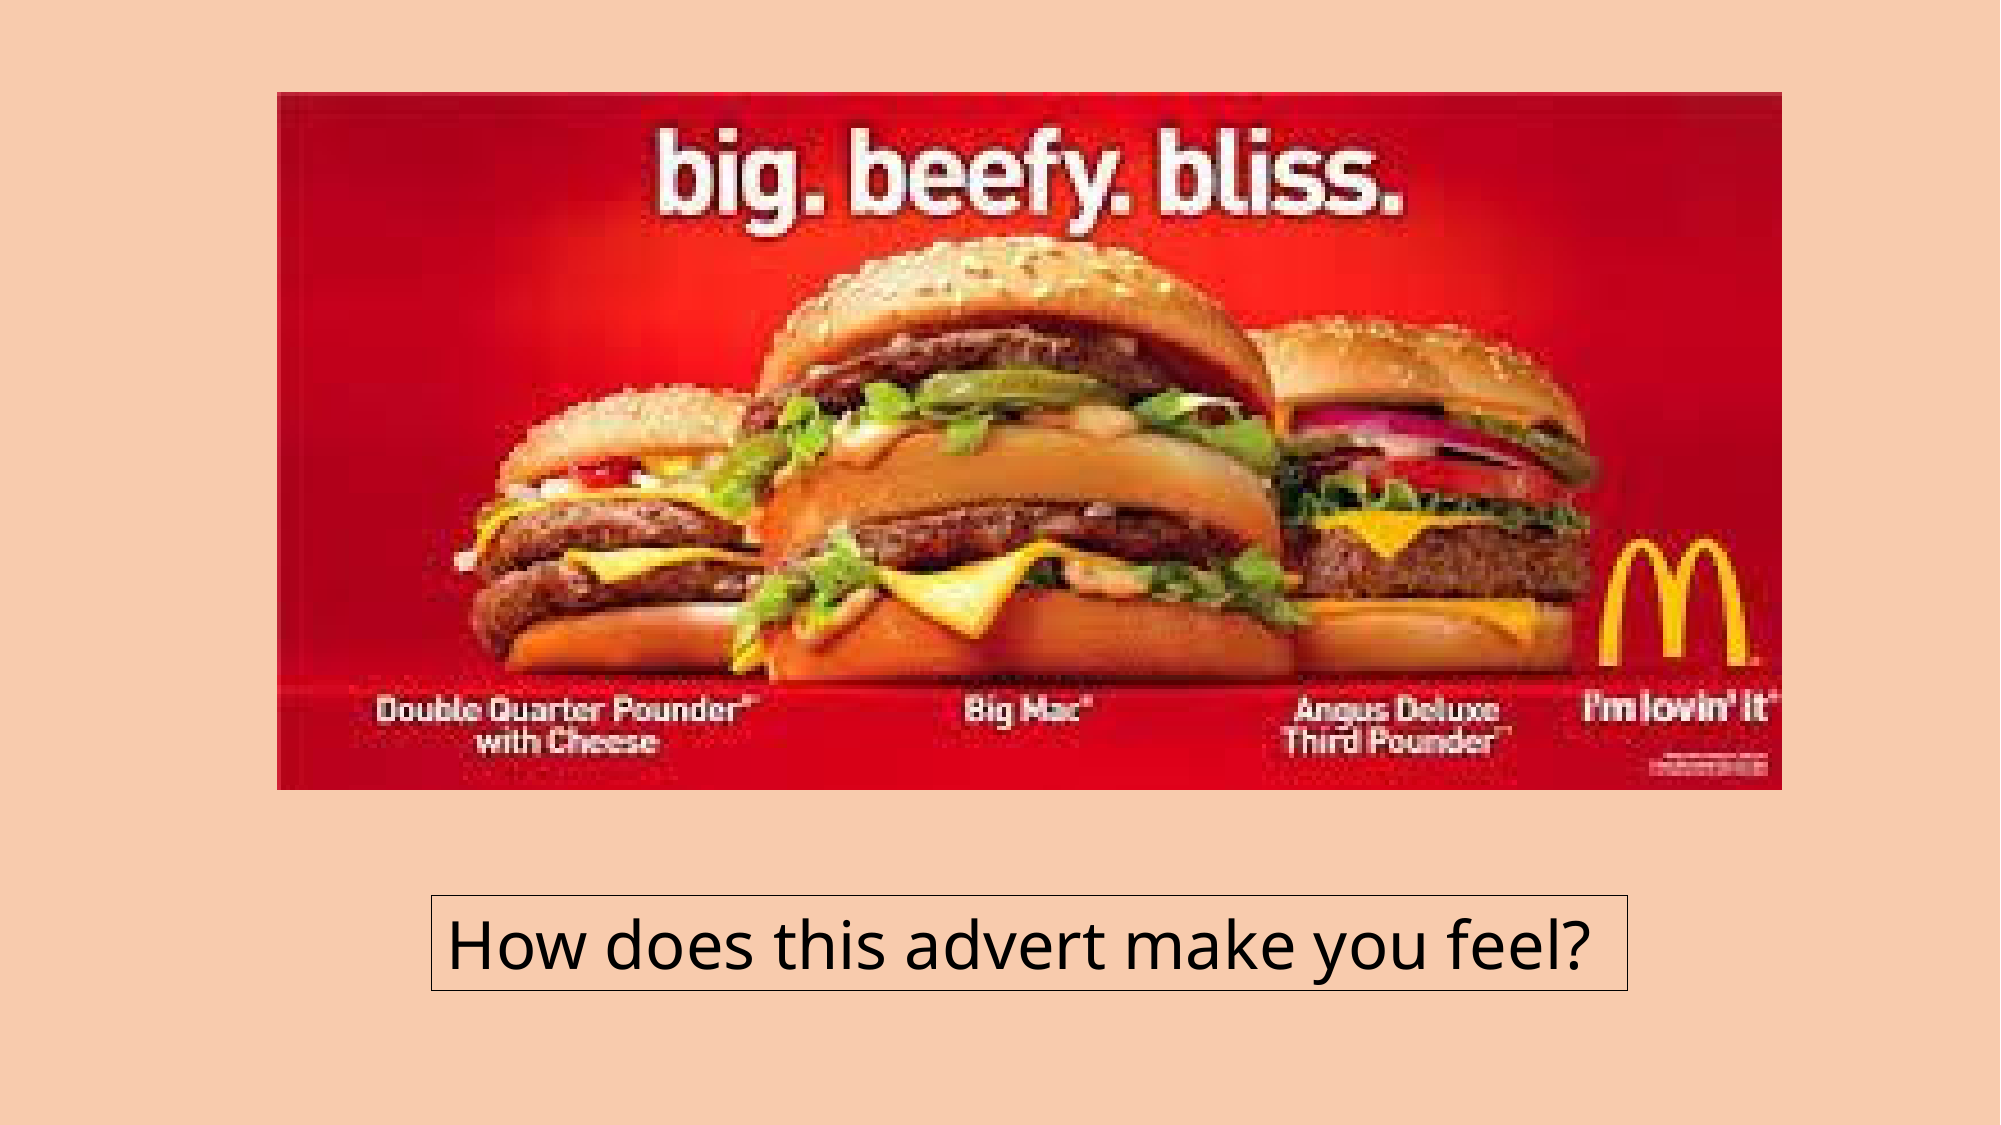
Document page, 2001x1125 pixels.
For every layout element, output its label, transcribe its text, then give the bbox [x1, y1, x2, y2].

picture [277, 92, 1782, 790]
text_box How does this advert make you feel? [431, 895, 1628, 991]
